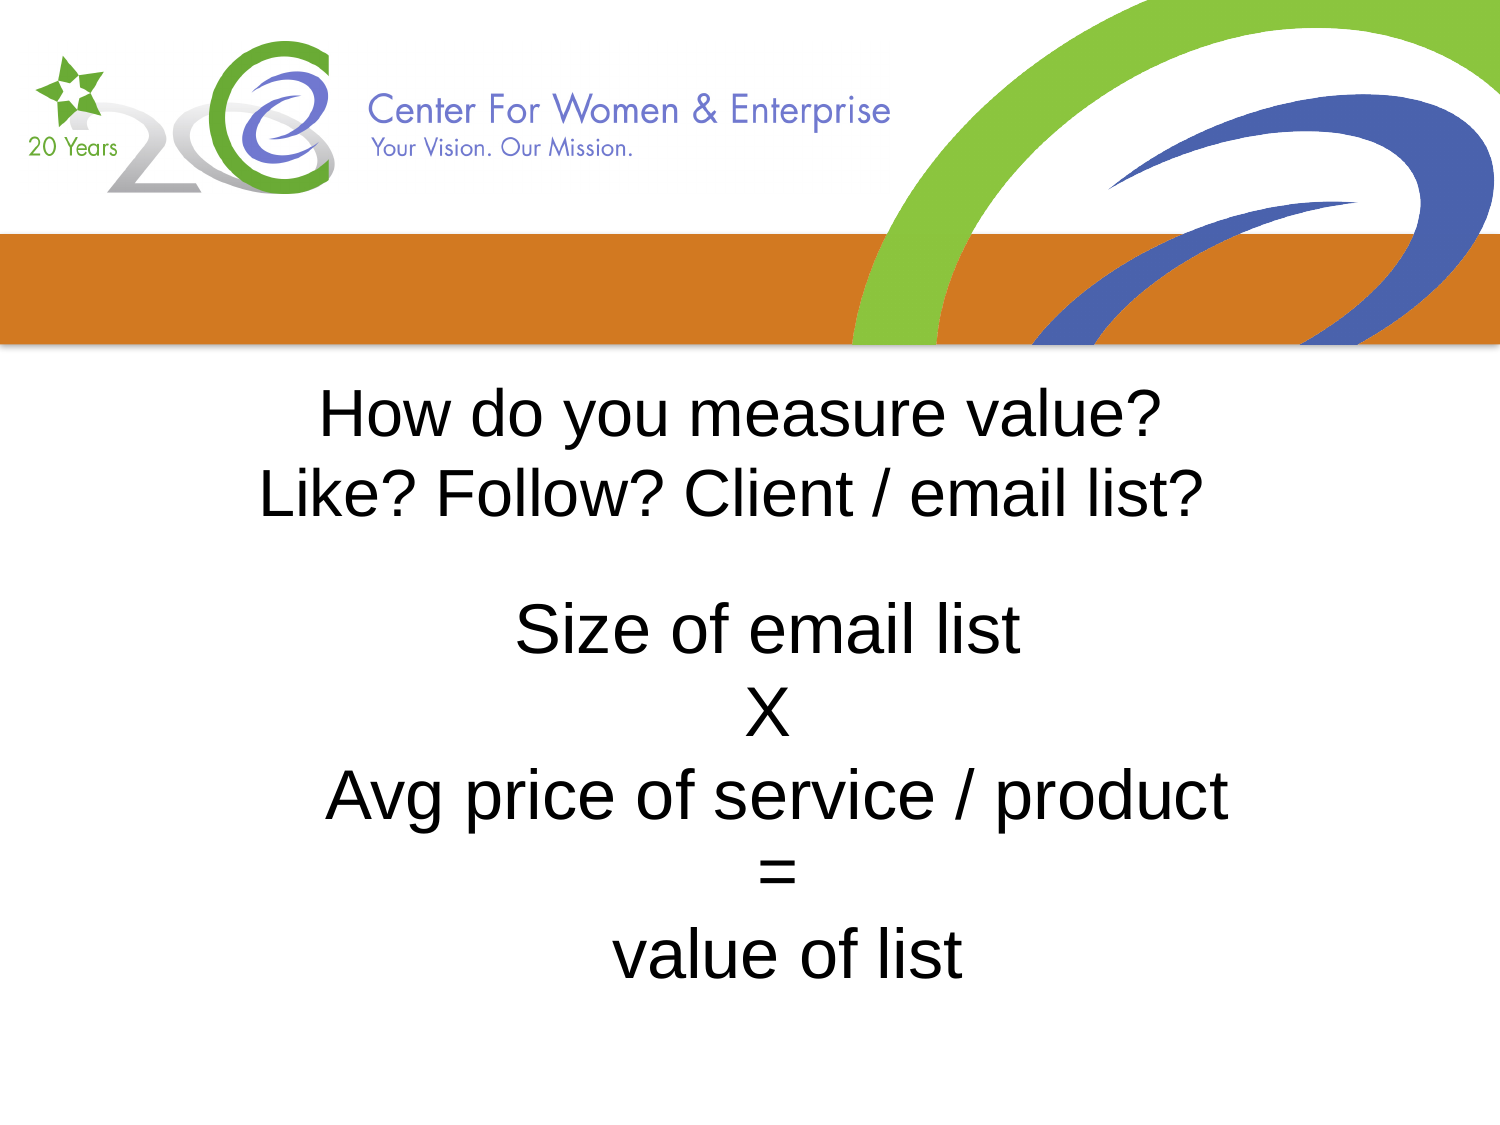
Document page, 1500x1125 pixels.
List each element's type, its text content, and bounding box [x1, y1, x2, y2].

picture [19, 0, 1500, 345]
text_box Size of email list X Avg price of service / product = value of list [29, 585, 1471, 1002]
title How do you measure value? Like? Follow? Client / email list? [56, 355, 1408, 544]
